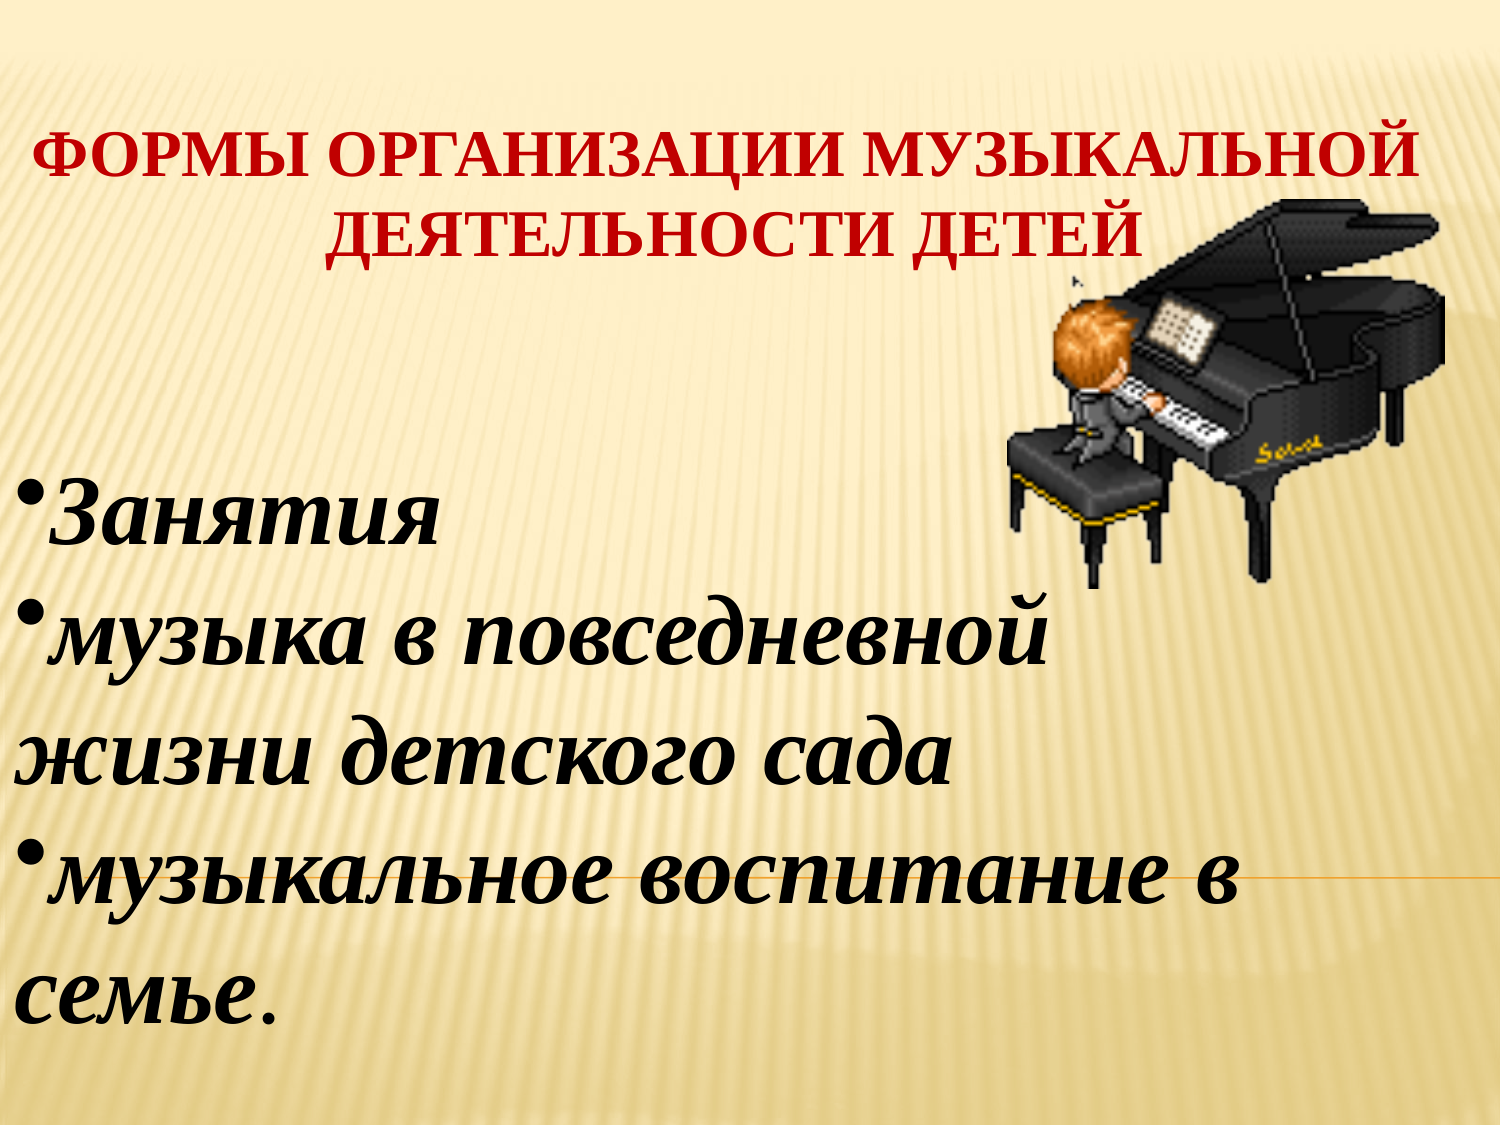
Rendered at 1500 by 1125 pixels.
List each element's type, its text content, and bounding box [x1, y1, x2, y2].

text_box ФОРМЫ ОРГАНИЗАЦИИ МУЗЫКАЛЬНОЙ ДЕЯТЕЛЬНОСТИ ДЕТЕЙ [0, 102, 1473, 278]
text_box Занятия музыка в повседневной жизни детского сада музыкальное воспитание в семье. [0, 436, 1338, 1052]
picture [1007, 198, 1445, 590]
